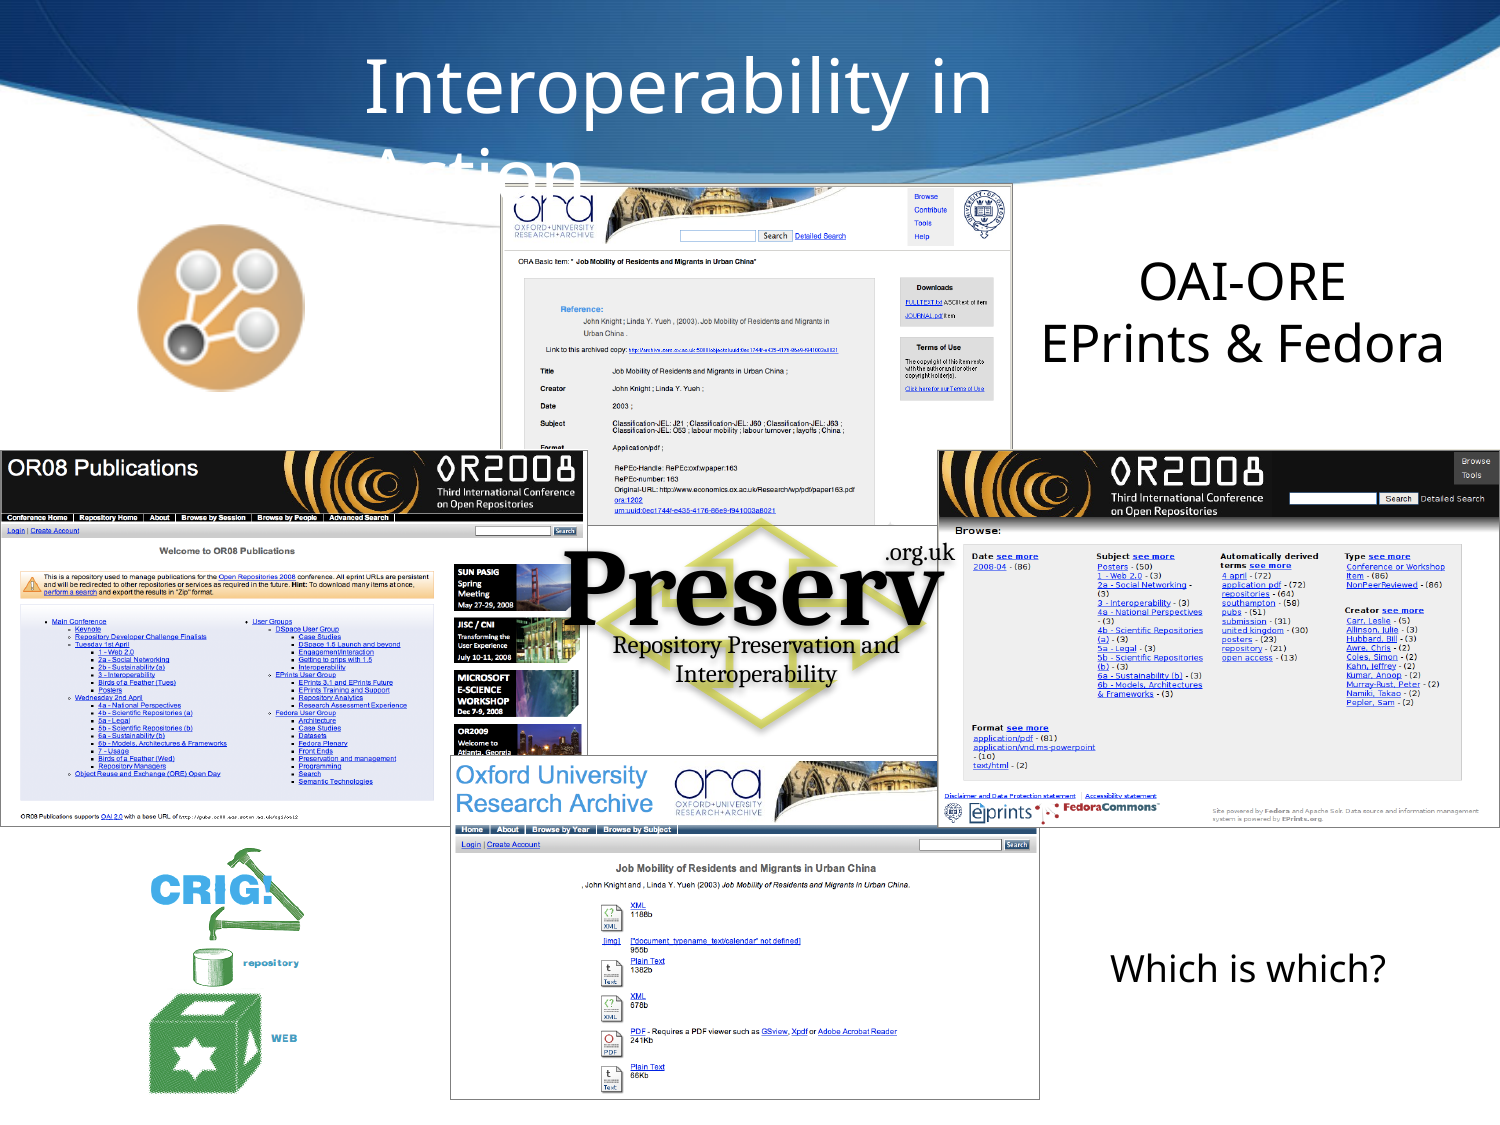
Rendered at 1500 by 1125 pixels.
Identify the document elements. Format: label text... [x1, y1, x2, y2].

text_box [545, 499, 1126, 725]
text_box Which is which? [1095, 937, 1402, 998]
text_box Interoperability in Action [350, 31, 1213, 227]
text_box OAI-ORE EPrints & Fedora [1025, 241, 1461, 381]
picture [0, 0, 1500, 1125]
